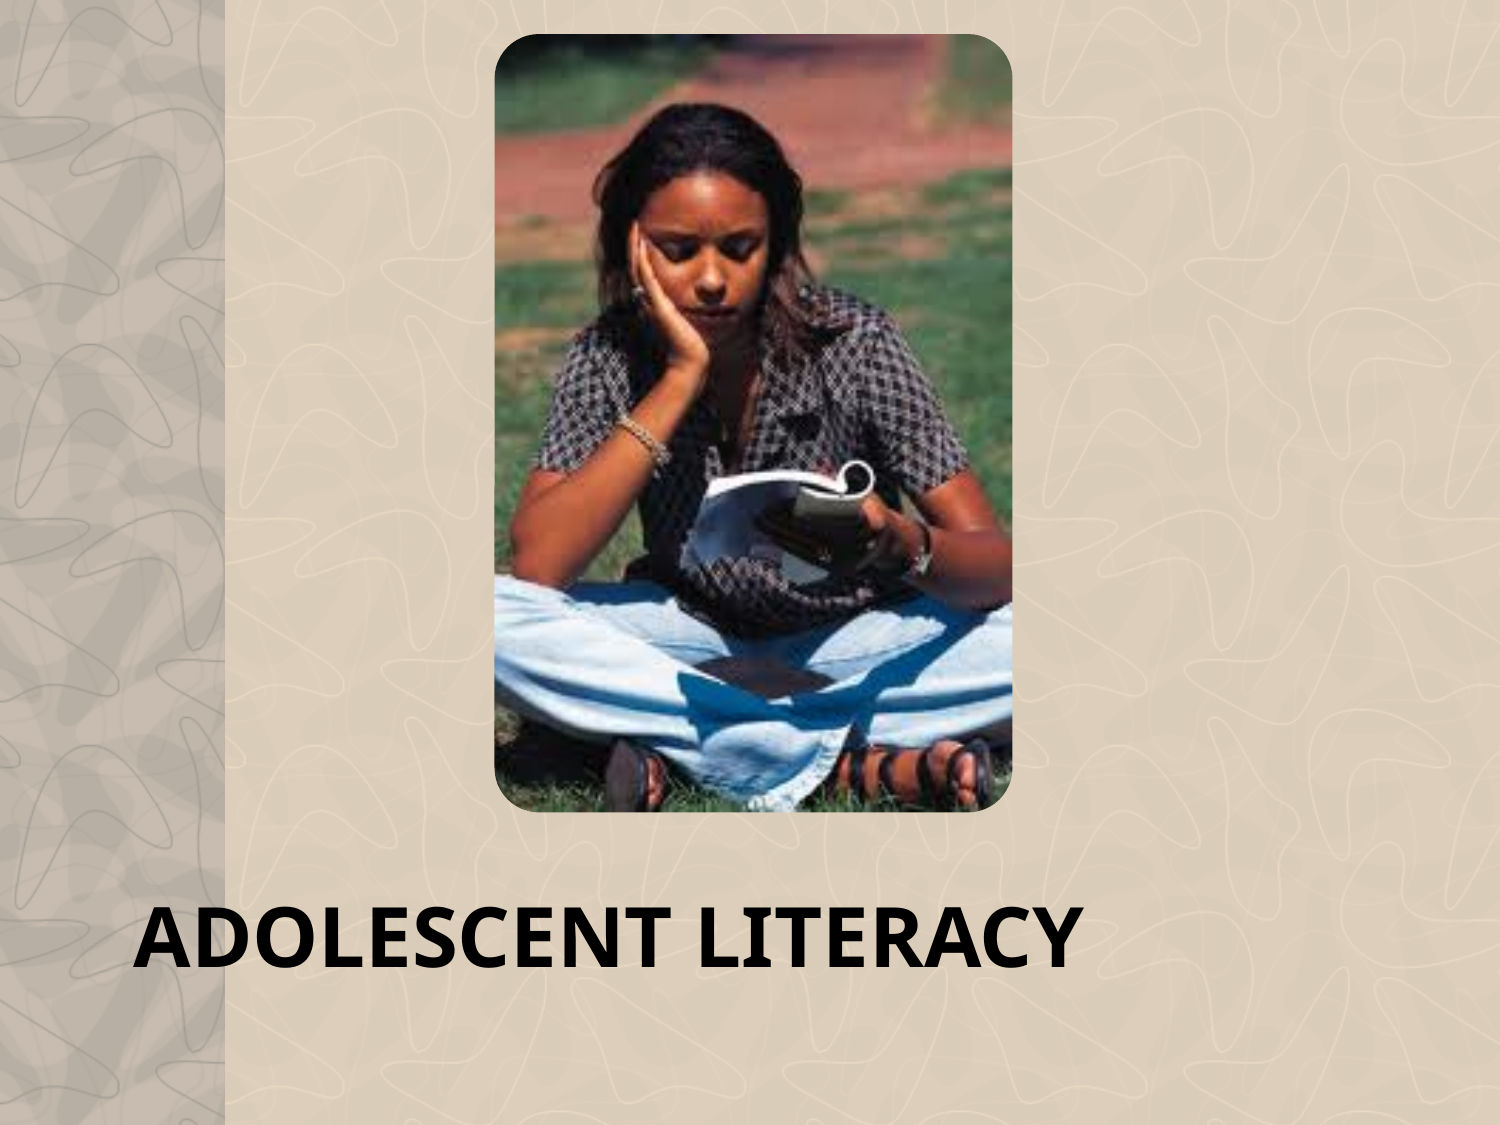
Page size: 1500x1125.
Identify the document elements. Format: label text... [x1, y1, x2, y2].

title Adolescent Literacy [118, 876, 1394, 1101]
picture [494, 33, 1013, 813]
